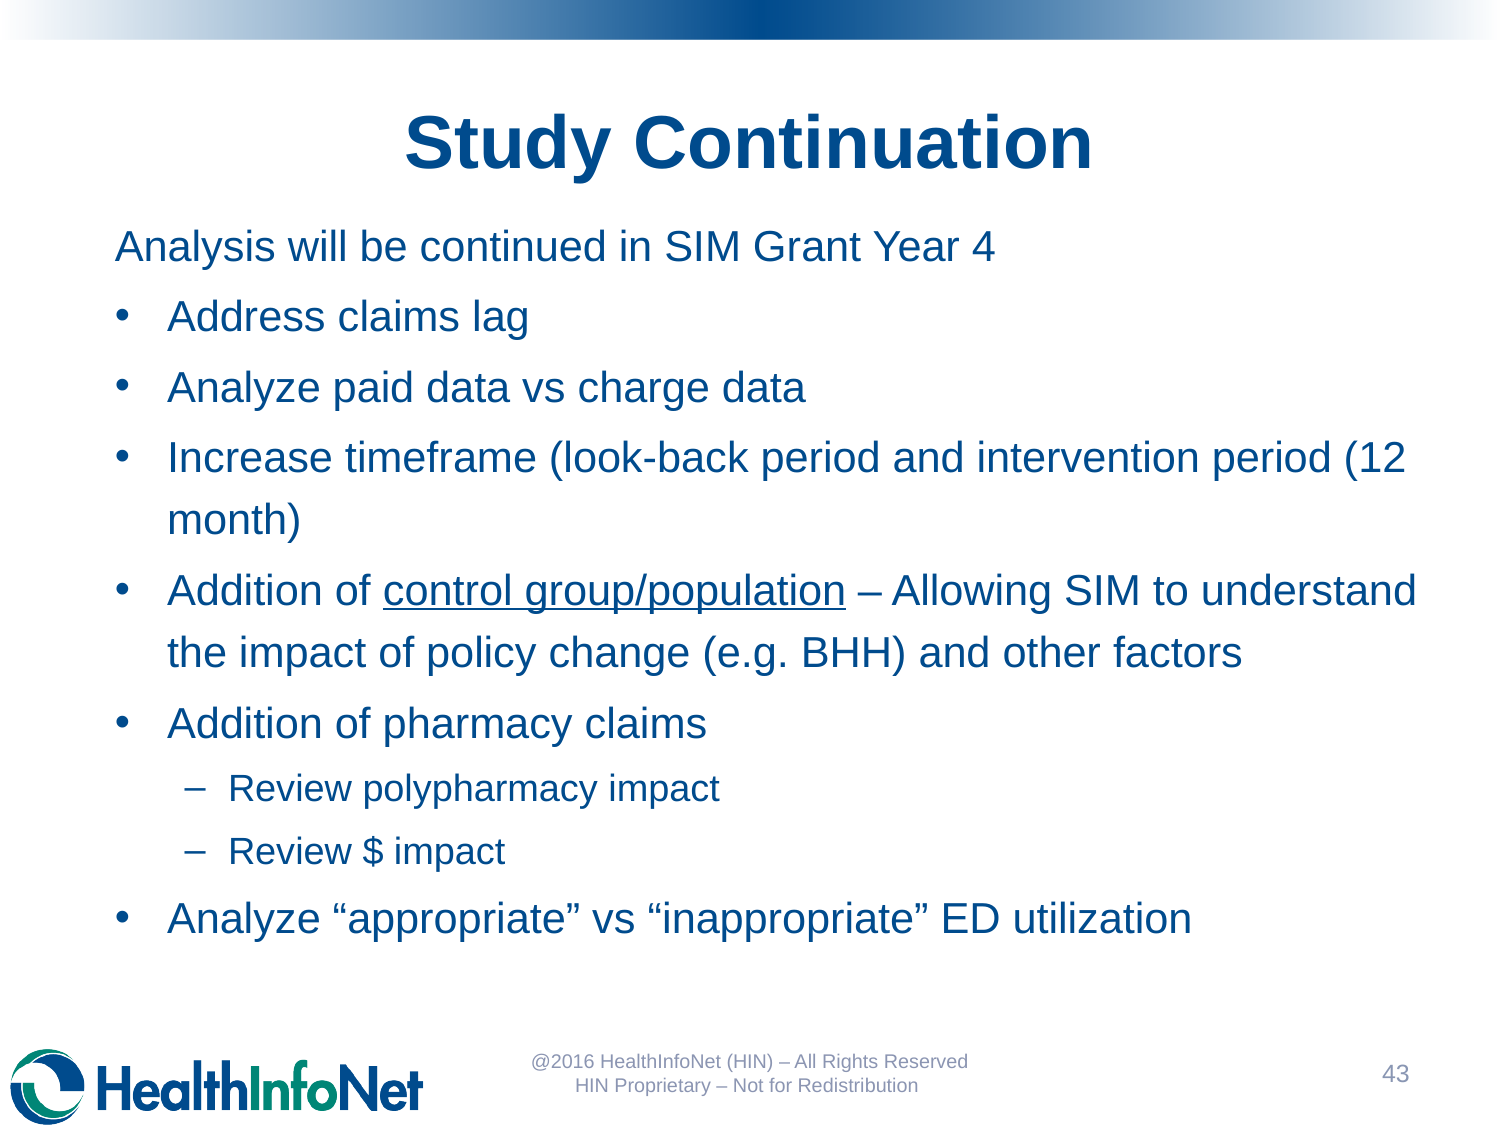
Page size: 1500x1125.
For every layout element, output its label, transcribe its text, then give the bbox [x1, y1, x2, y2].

slide_number 44 [1074, 1042, 1425, 1103]
footer @2016 HealthInfoNet (HIN) – All Rights Reserved HIN Proprietary – Not for Redistribution [512, 1042, 988, 1103]
title Study Continuation [75, 45, 1425, 233]
picture [0, 0, 1500, 1125]
list Analysis will be continued in SIM Grant Year 4 Address claims lag Analyze paid data vs charge data Increase timeframe (look-back period and intervention period (12 month) Addition of control group/population – Allowing SIM to understand the impact of policy change (e.g. BHH) and other factors Addition of pharmacy claims Review polypharmacy impact Review $ impact Analyze “appropriate” vs “inappropriate” ED utilization [99, 200, 1450, 1006]
